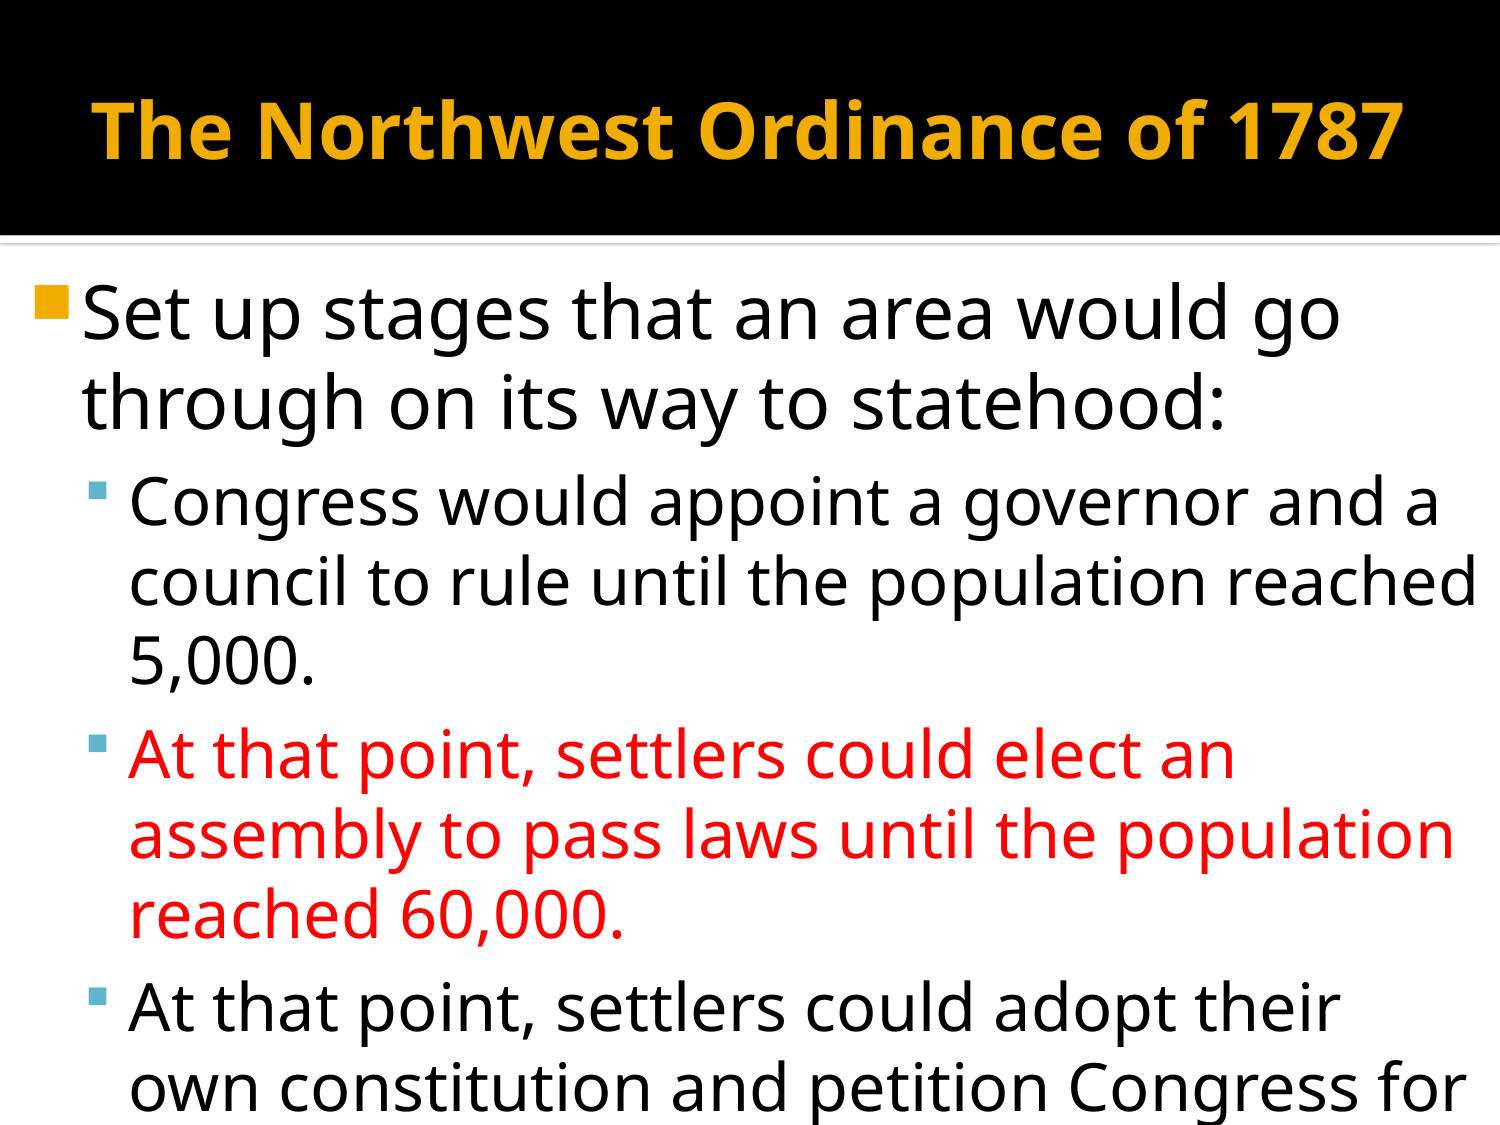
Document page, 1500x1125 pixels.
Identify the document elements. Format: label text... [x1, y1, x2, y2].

list Set up stages that an area would go through on its way to statehood: Congress would appoint a governor and a council to rule until the population reached 5,000. At that point, settlers could elect an assembly to pass laws until the population reached 60,000. At that point, settlers could adopt their own constitution and petition Congress for statehood. [0, 249, 1500, 1050]
title The Northwest Ordinance of 1787 [75, 25, 1425, 231]
